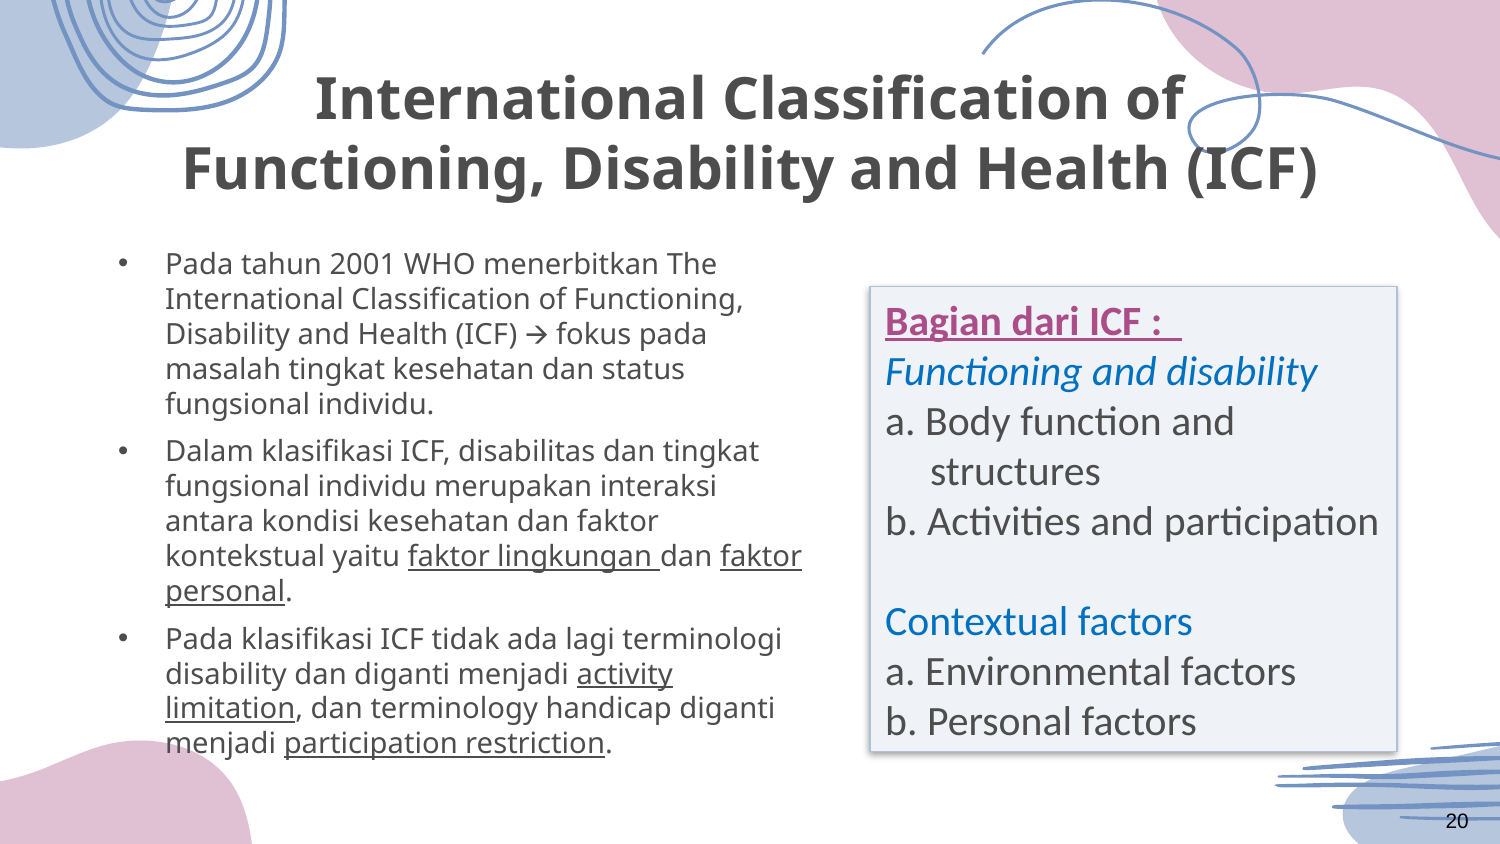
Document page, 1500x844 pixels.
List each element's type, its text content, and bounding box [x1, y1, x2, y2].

text_box Bagian dari ICF : Functioning and disability a. Body function and structures b. Activities and participation Contextual factors a. Environmental factors b. Personal factors [870, 286, 1397, 752]
text_box ‹#› [1425, 800, 1490, 844]
title International Classification of Functioning, Disability and Health (ICF) [117, 41, 1383, 221]
text_box Pada tahun 2001 WHO menerbitkan The International Classification of Functioning, Disability and Health (ICF) 🡪 fokus pada masalah tingkat kesehatan dan status fungsional individu. Dalam klasifikasi ICF, disabilitas dan tingkat fungsional individu merupakan interaksi antara kondisi kesehatan dan faktor kontekstual yaitu faktor lingkungan dan faktor personal. Pada klasifikasi ICF tidak ada lagi terminologi disability dan diganti menjadi activity limitation, dan terminology handicap diganti menjadi participation restriction. [103, 237, 821, 768]
